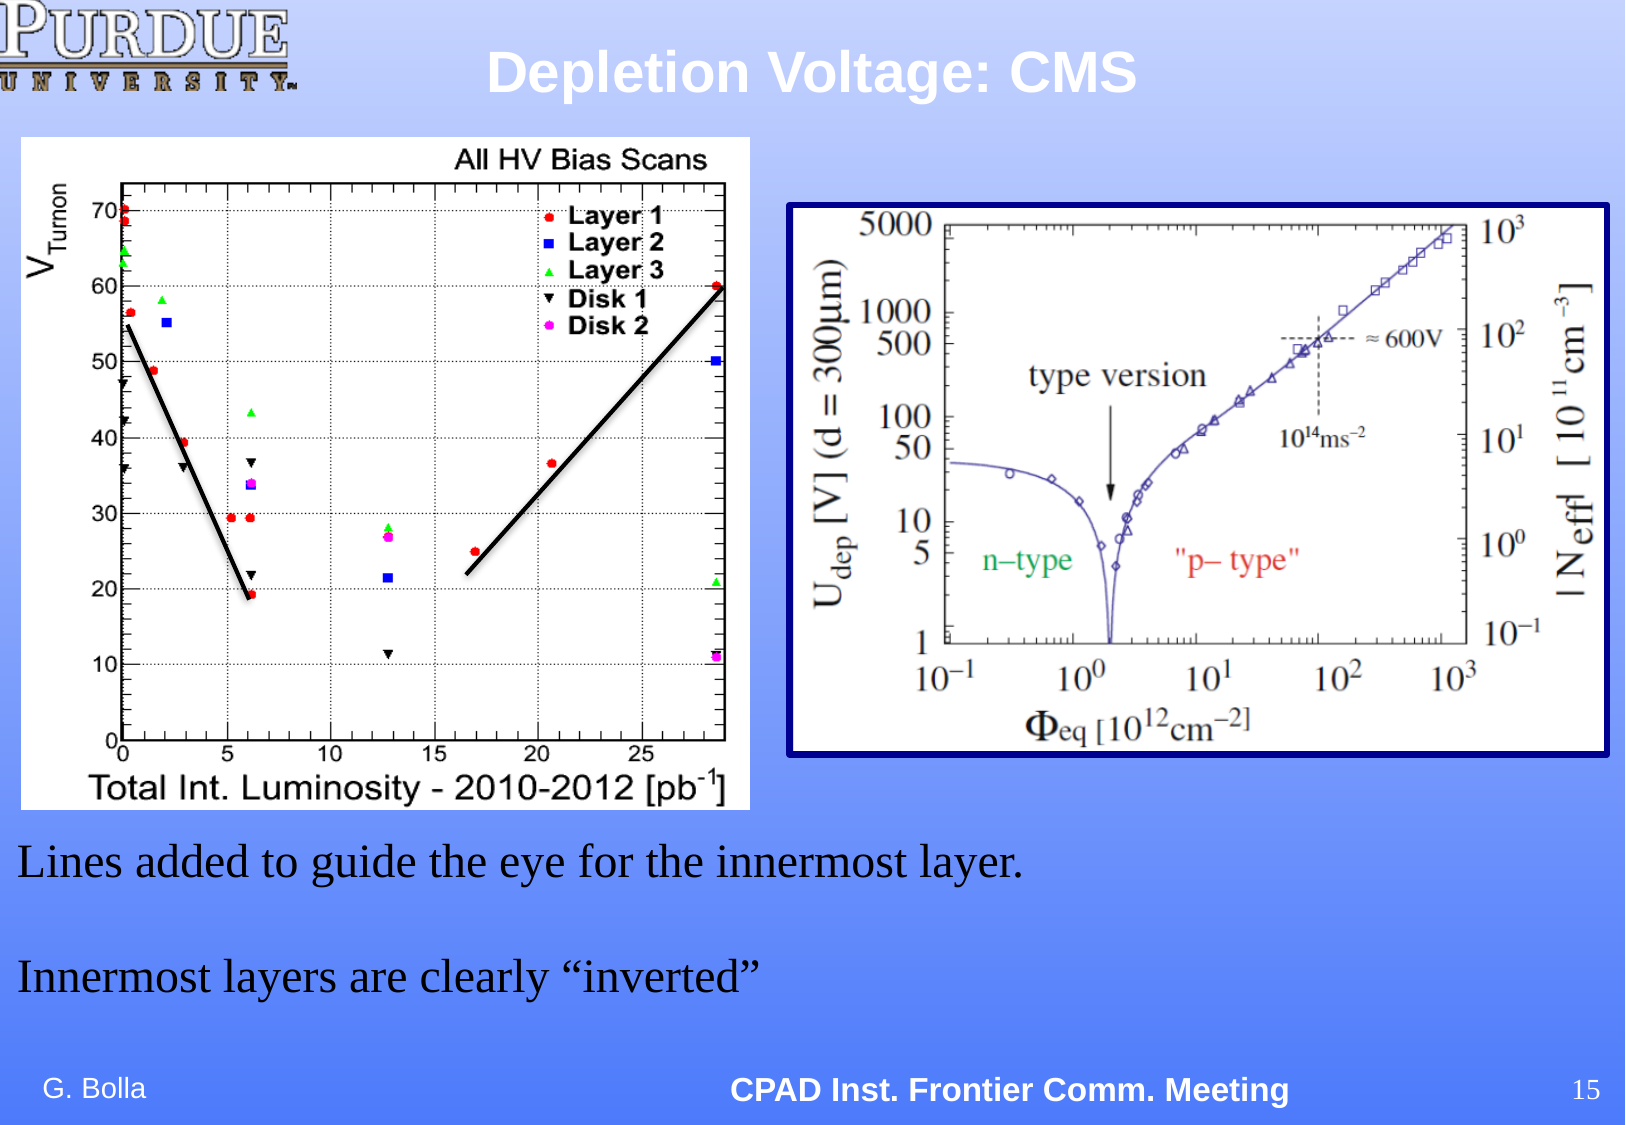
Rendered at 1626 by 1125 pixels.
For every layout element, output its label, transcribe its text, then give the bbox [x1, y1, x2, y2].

picture [20, 136, 750, 811]
picture [0, 0, 81, 91]
title Depletion Voltage: CMS [81, 0, 1544, 138]
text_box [127, 324, 250, 600]
slide_number 15 [1521, 1057, 1616, 1118]
picture [792, 207, 1605, 752]
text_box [465, 286, 724, 575]
footer CPAD Inst. Frontier Comm. Meeting [505, 1067, 1516, 1119]
slide_number G. Bolla [27, 1067, 505, 1118]
text_box Lines added to guide the eye for the innermost layer. Innermost layers are clearly “inverted” [2, 822, 1581, 1067]
